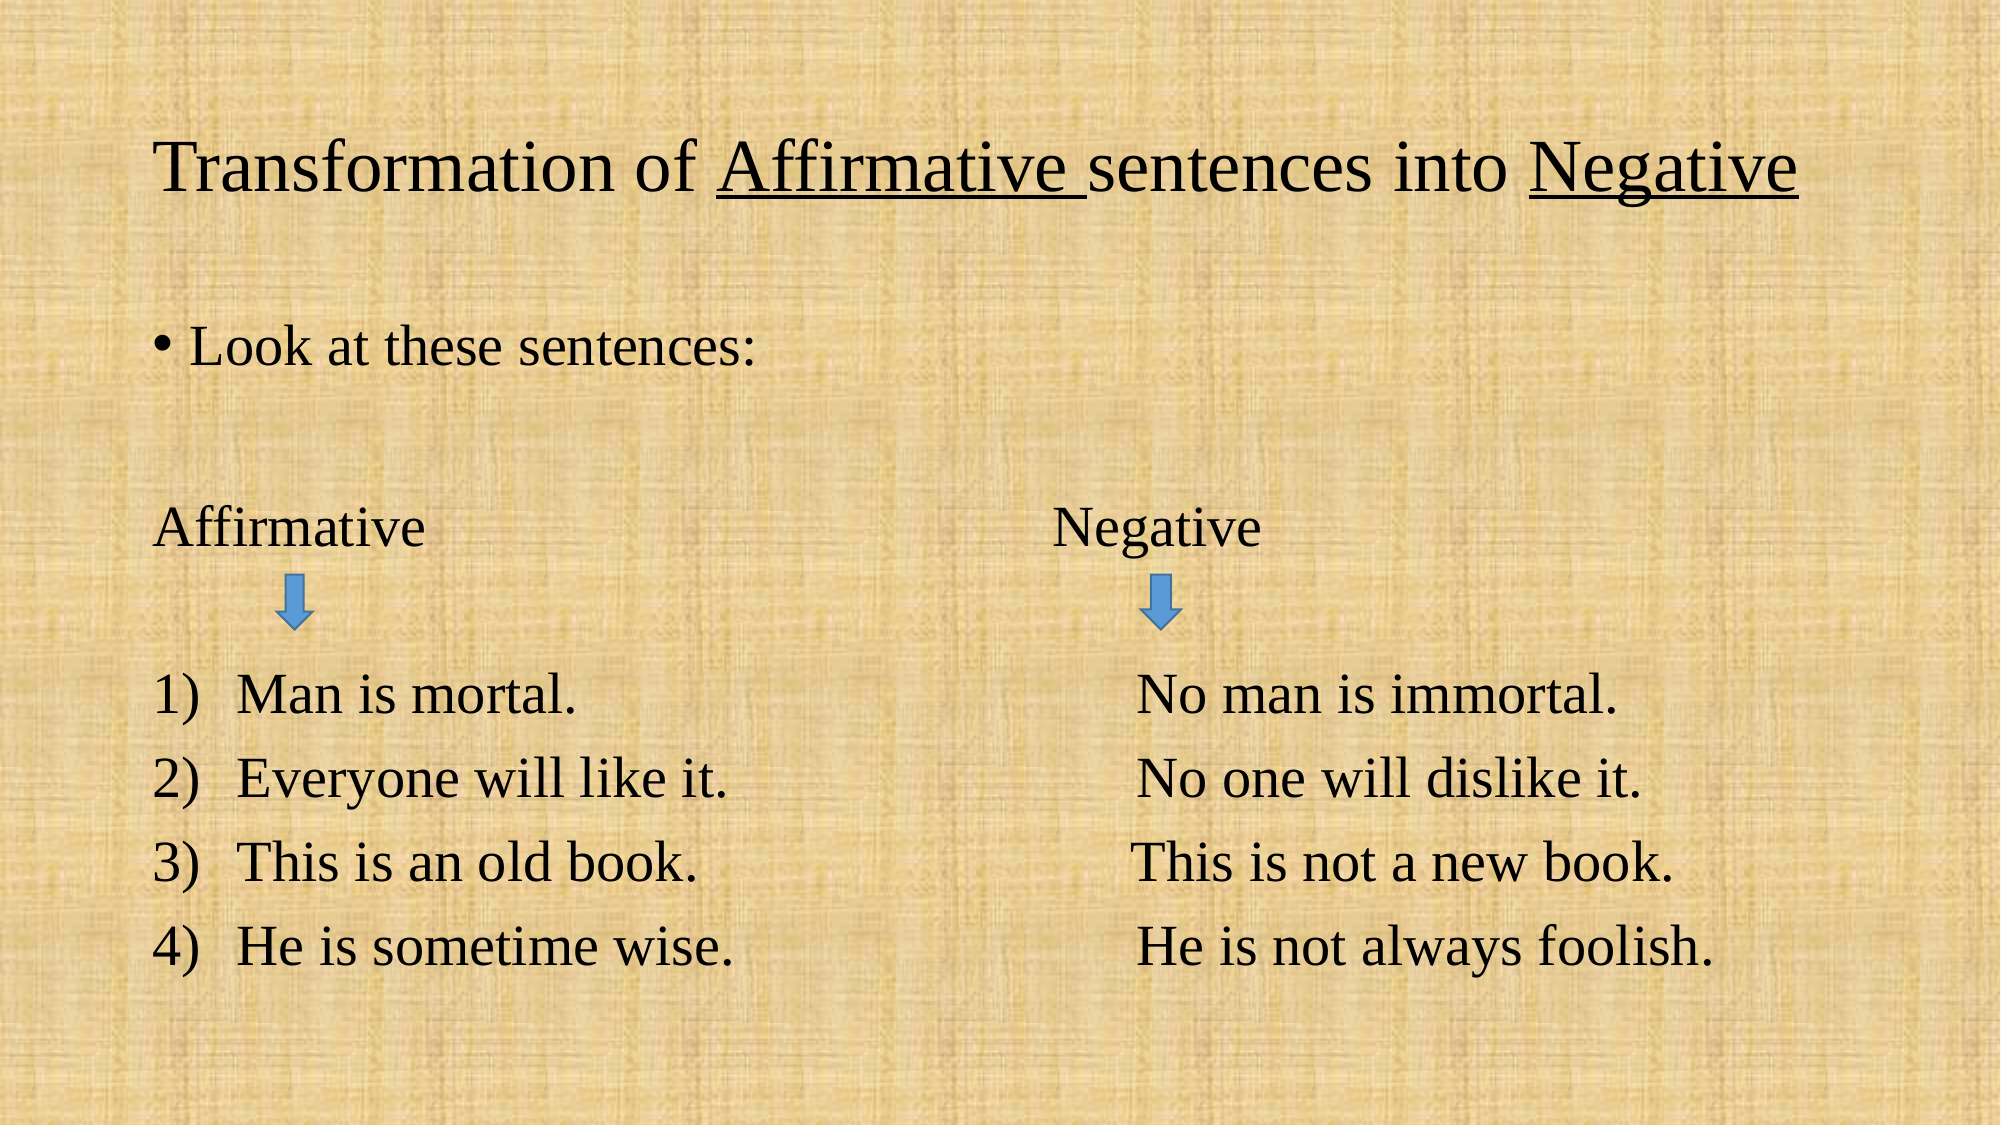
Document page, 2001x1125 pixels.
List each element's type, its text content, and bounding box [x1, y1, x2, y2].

text_box [1138, 573, 1184, 631]
list Look at these sentences: Affirmative Negative Man is mortal. No man is immortal. Everyone will like it. No one will dislike it. This is an old book. This is not a new book. He is sometime wise. He is not always foolish. [137, 299, 1863, 1014]
text_box [274, 573, 316, 631]
title Transformation of Affirmative sentences into Negative [137, 59, 1863, 278]
picture [0, 0, 2001, 1125]
